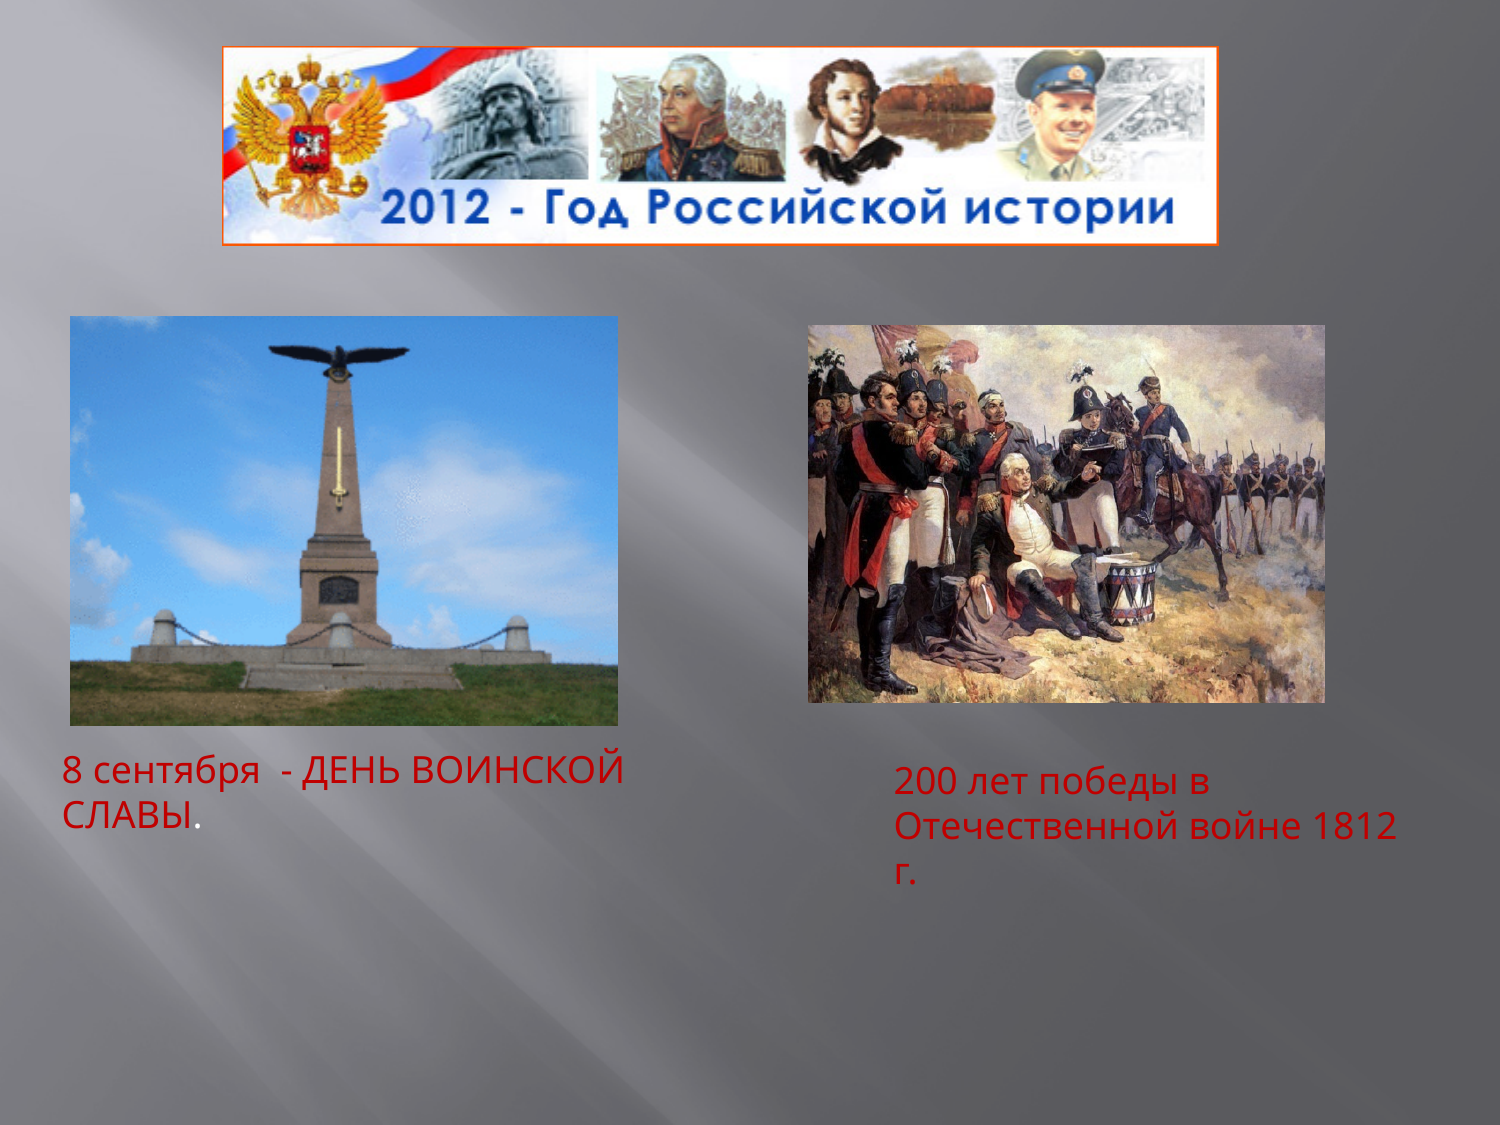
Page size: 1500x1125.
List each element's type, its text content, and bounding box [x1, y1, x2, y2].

text_box 8 сентября - ДЕНЬ ВОИНСКОЙ СЛАВЫ. [46, 738, 645, 843]
picture [808, 325, 1325, 703]
picture [222, 46, 1219, 247]
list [70, 316, 618, 726]
text_box 200 лет победы в Отечественной войне 1812 г. [878, 749, 1418, 900]
